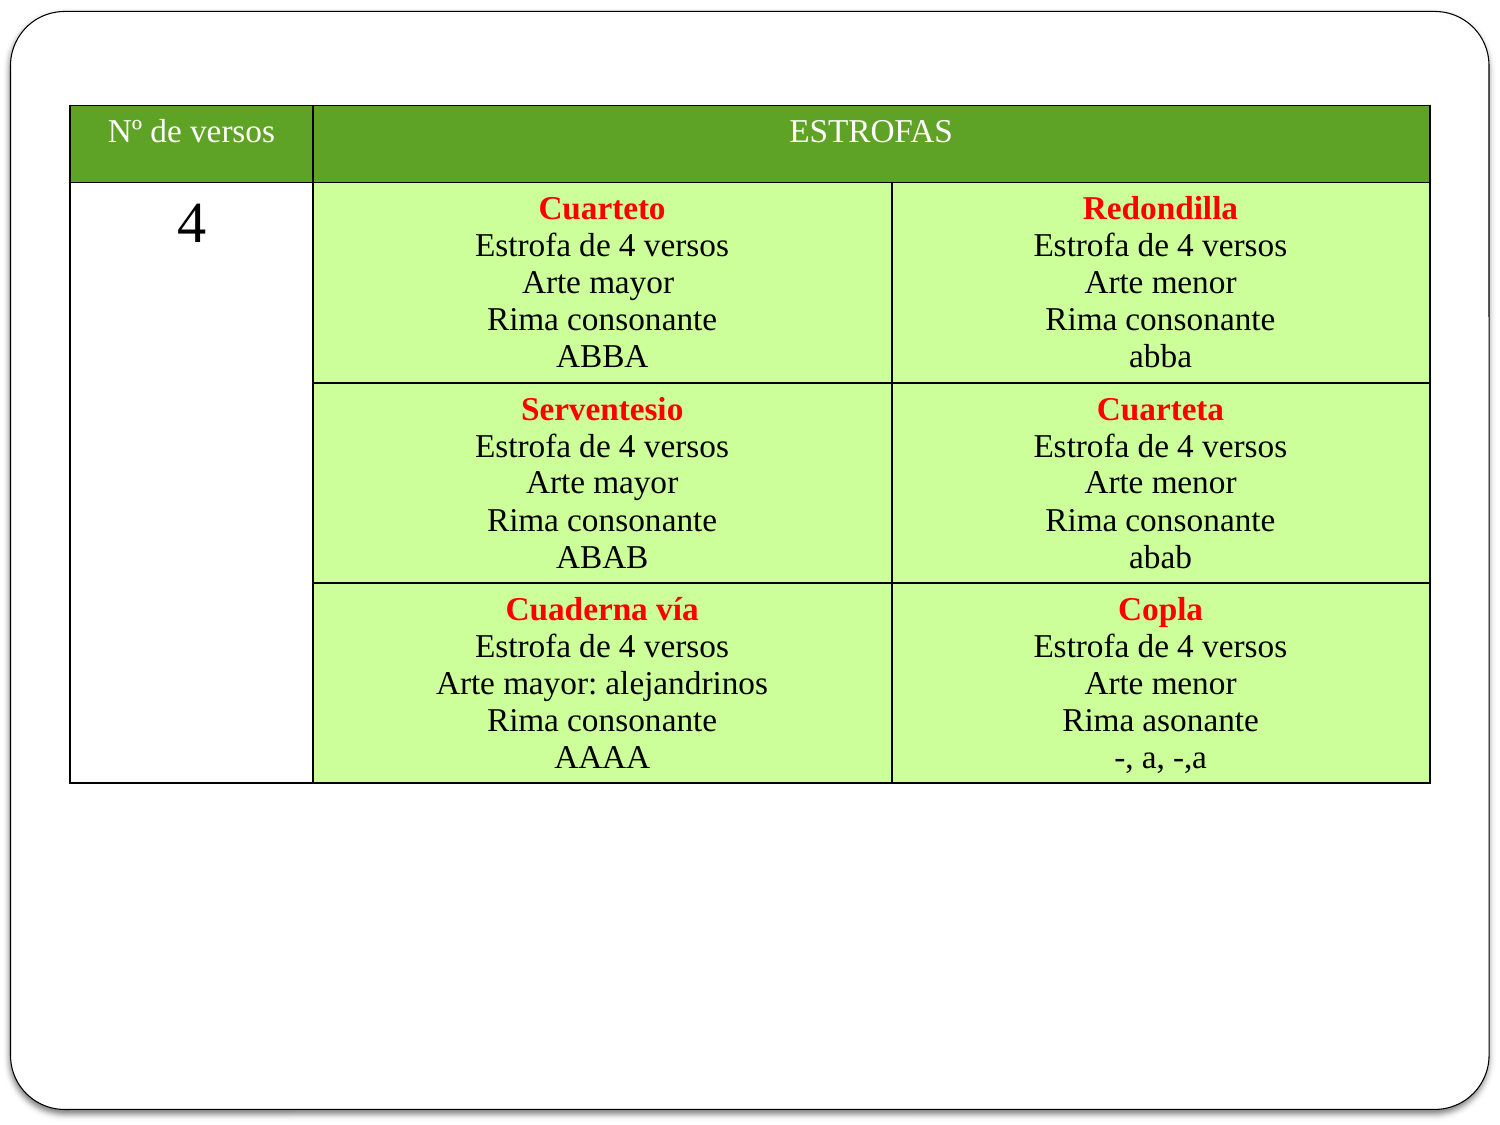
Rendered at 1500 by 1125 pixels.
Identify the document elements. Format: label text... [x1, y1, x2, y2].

table_cell Redondilla Estrofa de 4 versos Arte menor Rima consonante abba [893, 183, 1429, 382]
table_cell Cuaderna vía Estrofa de 4 versos Arte mayor: alejandrinos Rima consonante AAAA [314, 584, 891, 782]
table_header Nº de versos [71, 106, 312, 182]
table_cell 4 [71, 183, 312, 782]
table_cell Serventesio Estrofa de 4 versos Arte mayor Rima consonante ABAB [314, 384, 891, 582]
table_header ESTROFAS [314, 106, 1429, 182]
table_cell Copla Estrofa de 4 versos Arte menor Rima asonante -, a, -,a [893, 584, 1429, 782]
table_cell Cuarteto Estrofa de 4 versos Arte mayor Rima consonante ABBA [314, 183, 891, 382]
table_cell Cuarteta Estrofa de 4 versos Arte menor Rima consonante abab [893, 384, 1429, 582]
